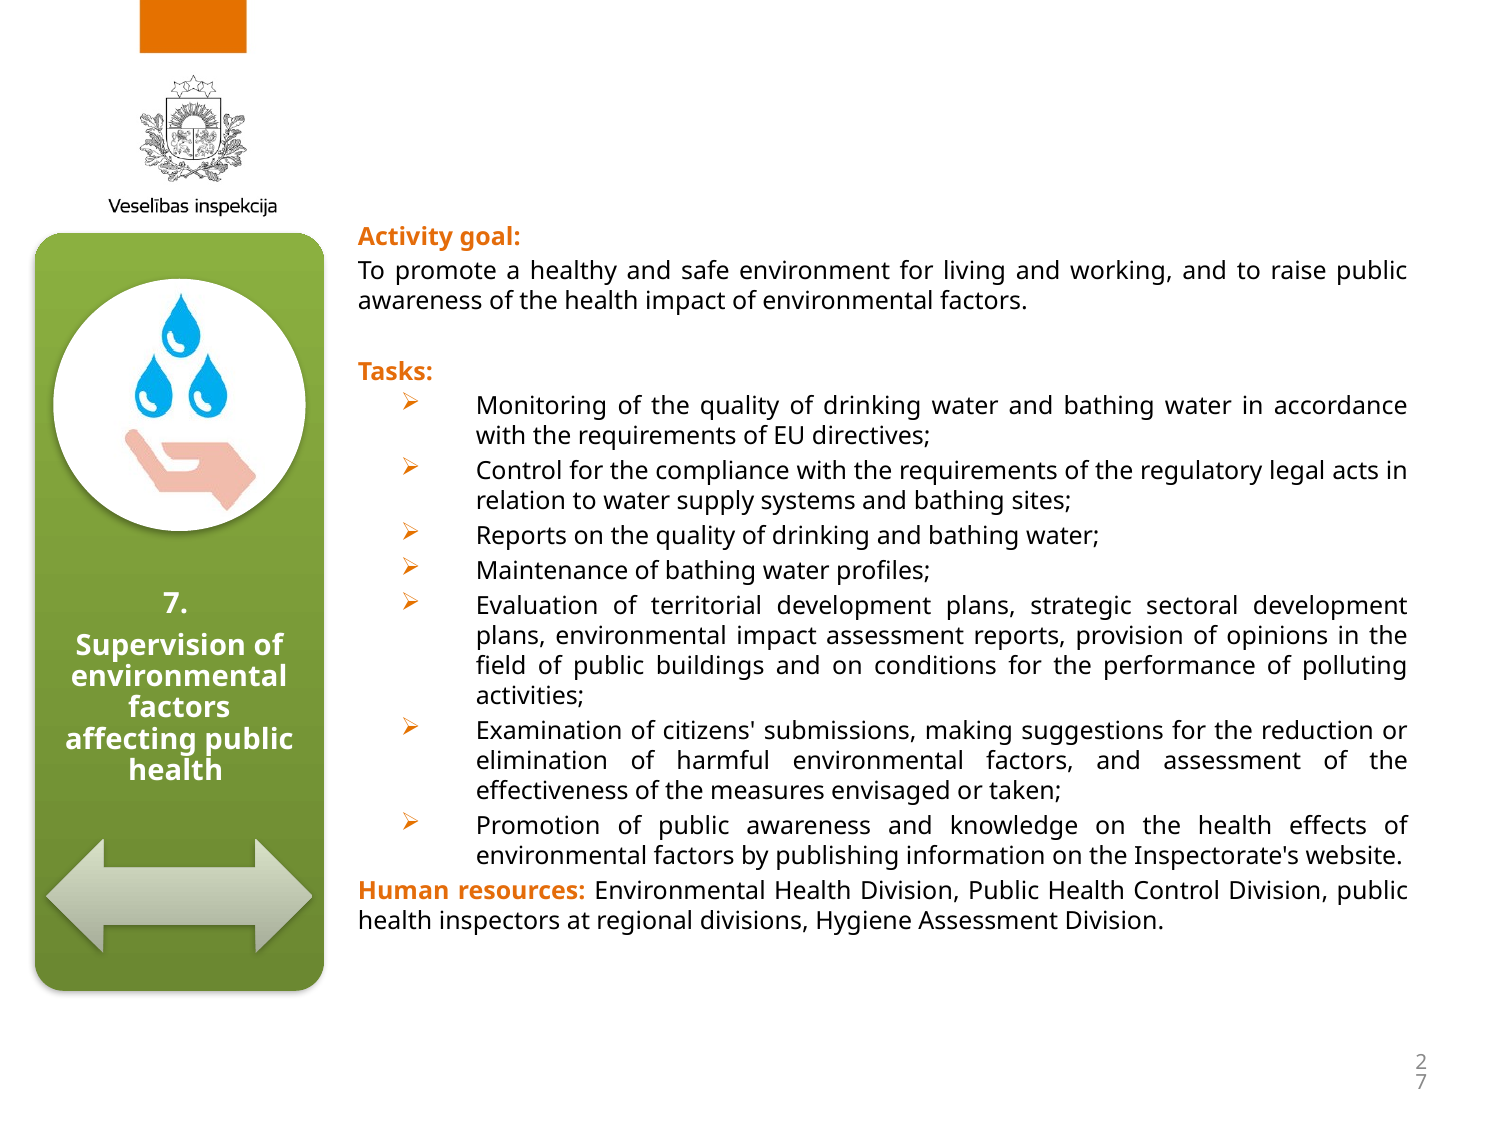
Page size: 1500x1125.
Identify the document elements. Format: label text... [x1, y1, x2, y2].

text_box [34, 233, 325, 992]
slide_number 27 [1400, 1037, 1450, 1088]
list Activity goal: To promote a healthy and safe environment for living and working, and to raise public awareness of the health impact of environmental factors. Tasks: Monitoring of the quality of drinking water and bathing water in accordance with the requirements of EU directives; Control for the compliance with the requirements of the regulatory legal acts in relation to water supply systems and bathing sites; Reports on the quality of drinking and bathing water; Maintenance of bathing water profiles; Evaluation of territorial development plans, strategic sectoral development plans, environmental impact assessment reports, provision of opinions in the field of public buildings and on conditions for the performance of polluting activities; Examination of citizens' submissions, making suggestions for the reduction or elimination of harmful environmental factors, and assessment of the effectiveness of the measures envisaged or taken; Promotion of public awareness and knowledge on the health effects of environmental factors by publishing information on the Inspectorate's website. Human resources: Environmental Health Division, Public Health Control Division, public health inspectors at regional divisions, Hygiene Assessment Division. [342, 212, 1426, 1006]
picture [48, 0, 338, 321]
